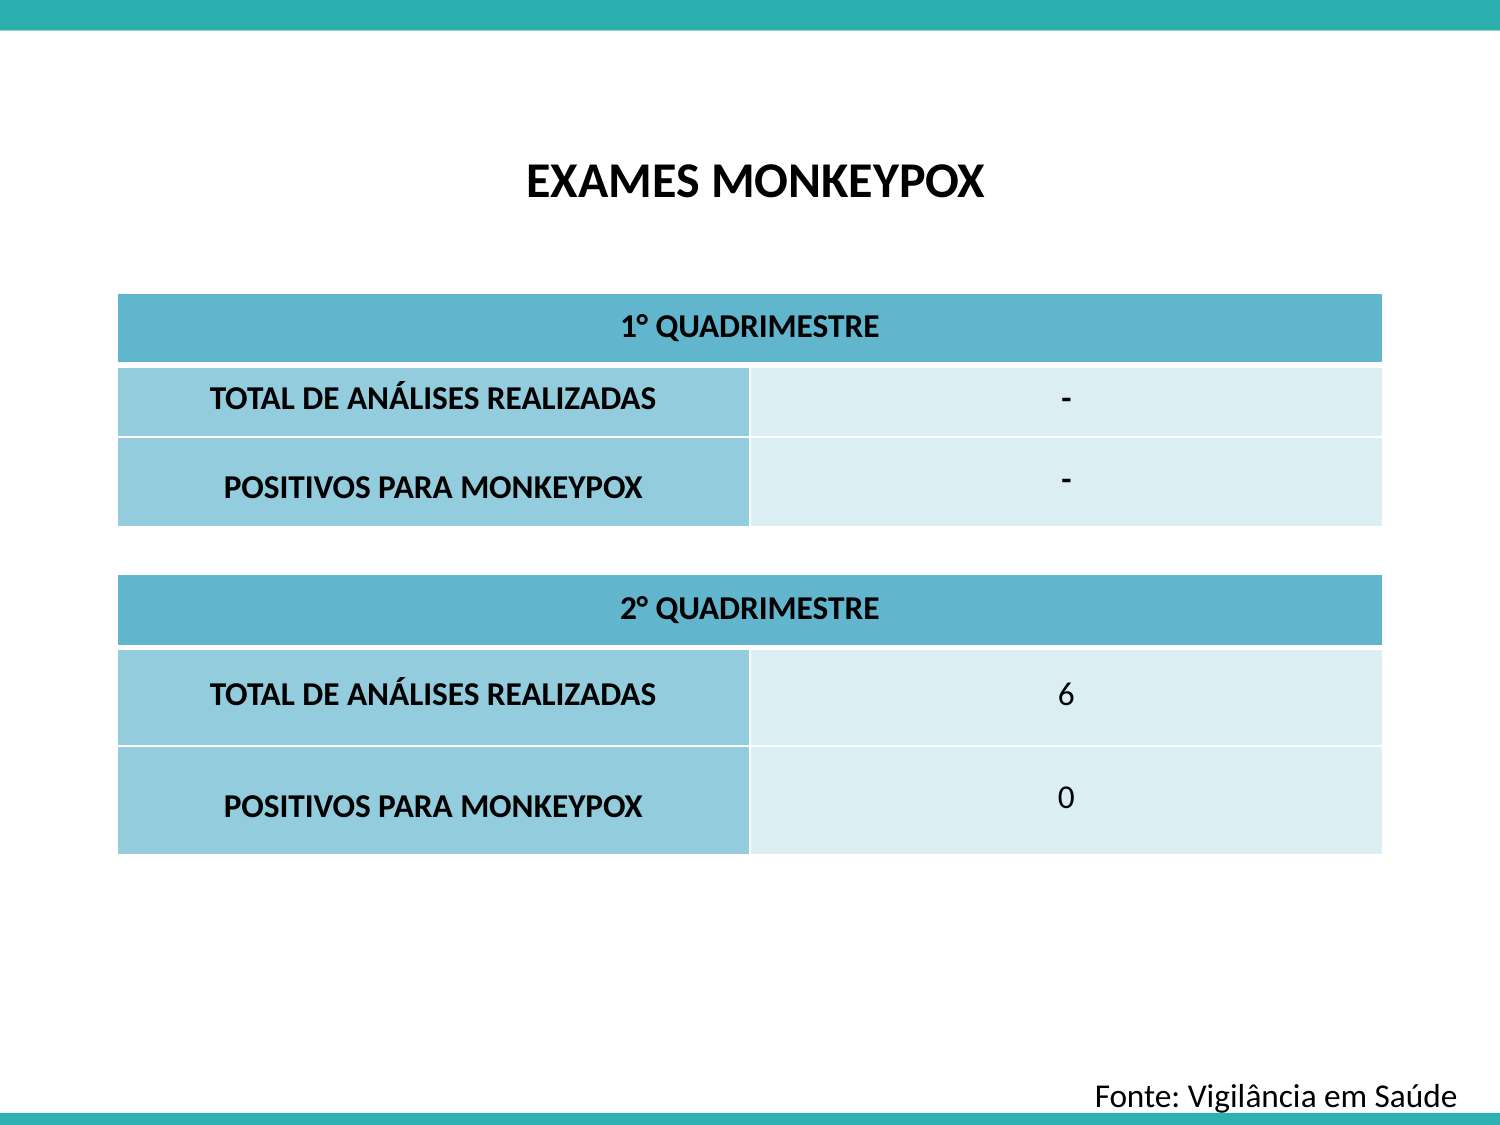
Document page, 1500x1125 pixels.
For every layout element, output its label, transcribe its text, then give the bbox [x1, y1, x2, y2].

table_cell TOTAL DE ANÁLISES REALIZADAS [118, 368, 749, 436]
table_header 2° QUADRIMESTRE [118, 575, 1382, 645]
table_cell POSITIVOS PARA MONKEYPOX [118, 438, 749, 526]
picture [0, 1112, 1500, 1125]
table_cell - [751, 438, 1382, 526]
text_box EXAMES MONKEYPOX [105, 140, 1407, 276]
picture [0, 0, 1500, 36]
table_cell - [751, 368, 1382, 436]
text_box Fonte: Vigilância em Saúde [1080, 1066, 1473, 1111]
table_header 1° QUADRIMESTRE [118, 294, 1382, 362]
table_cell TOTAL DE ANÁLISES REALIZADAS [118, 650, 749, 745]
table_cell POSITIVOS PARA MONKEYPOX [118, 747, 749, 854]
table_cell 6 [751, 650, 1382, 745]
table_cell 0 [751, 747, 1382, 854]
